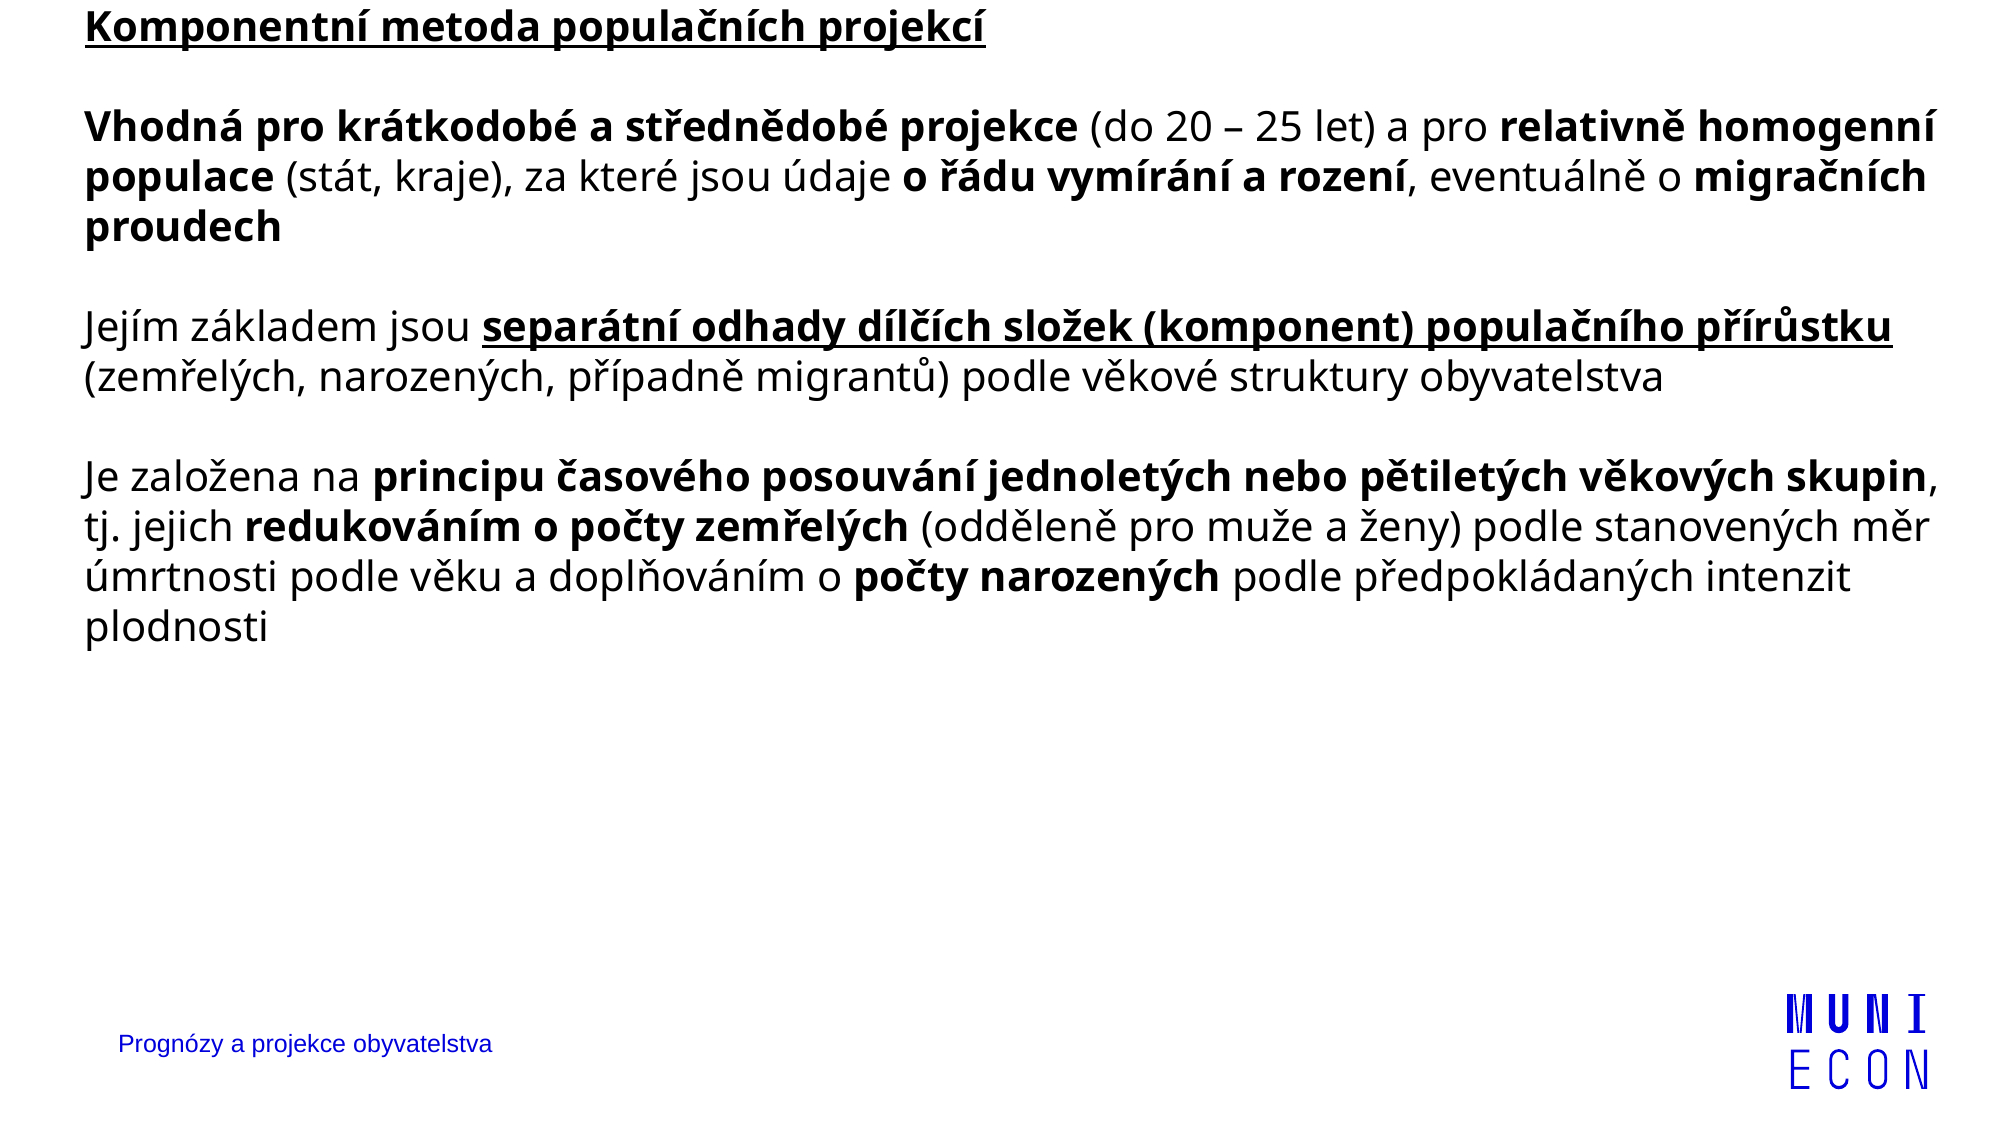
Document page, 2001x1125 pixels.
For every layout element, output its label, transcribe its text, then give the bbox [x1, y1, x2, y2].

footer Prognózy a projekce obyvatelstva [118, 1021, 1418, 1063]
list Komponentní metoda populačních projekcí Vhodná pro krátkodobé a střednědobé projekce (do 20 – 25 let) a pro relativně homogenní populace (stát, kraje), za které jsou údaje o řádu vymírání a rození, eventuálně o migračních proudech Jejím základem jsou separátní odhady dílčích složek (komponent) populačního přírůstku (zemřelých, narozených, případně migrantů) podle věkové struktury obyvatelstva Je založena na principu časového posouvání jednoletých nebo pětiletých věkových skupin, tj. jejich redukováním o počty zemřelých (odděleně pro muže a ženy) podle stanovených měr úmrtnosti podle věku a doplňováním o počty narozených podle předpokládaných intenzit plodnosti [84, 0, 1947, 1017]
